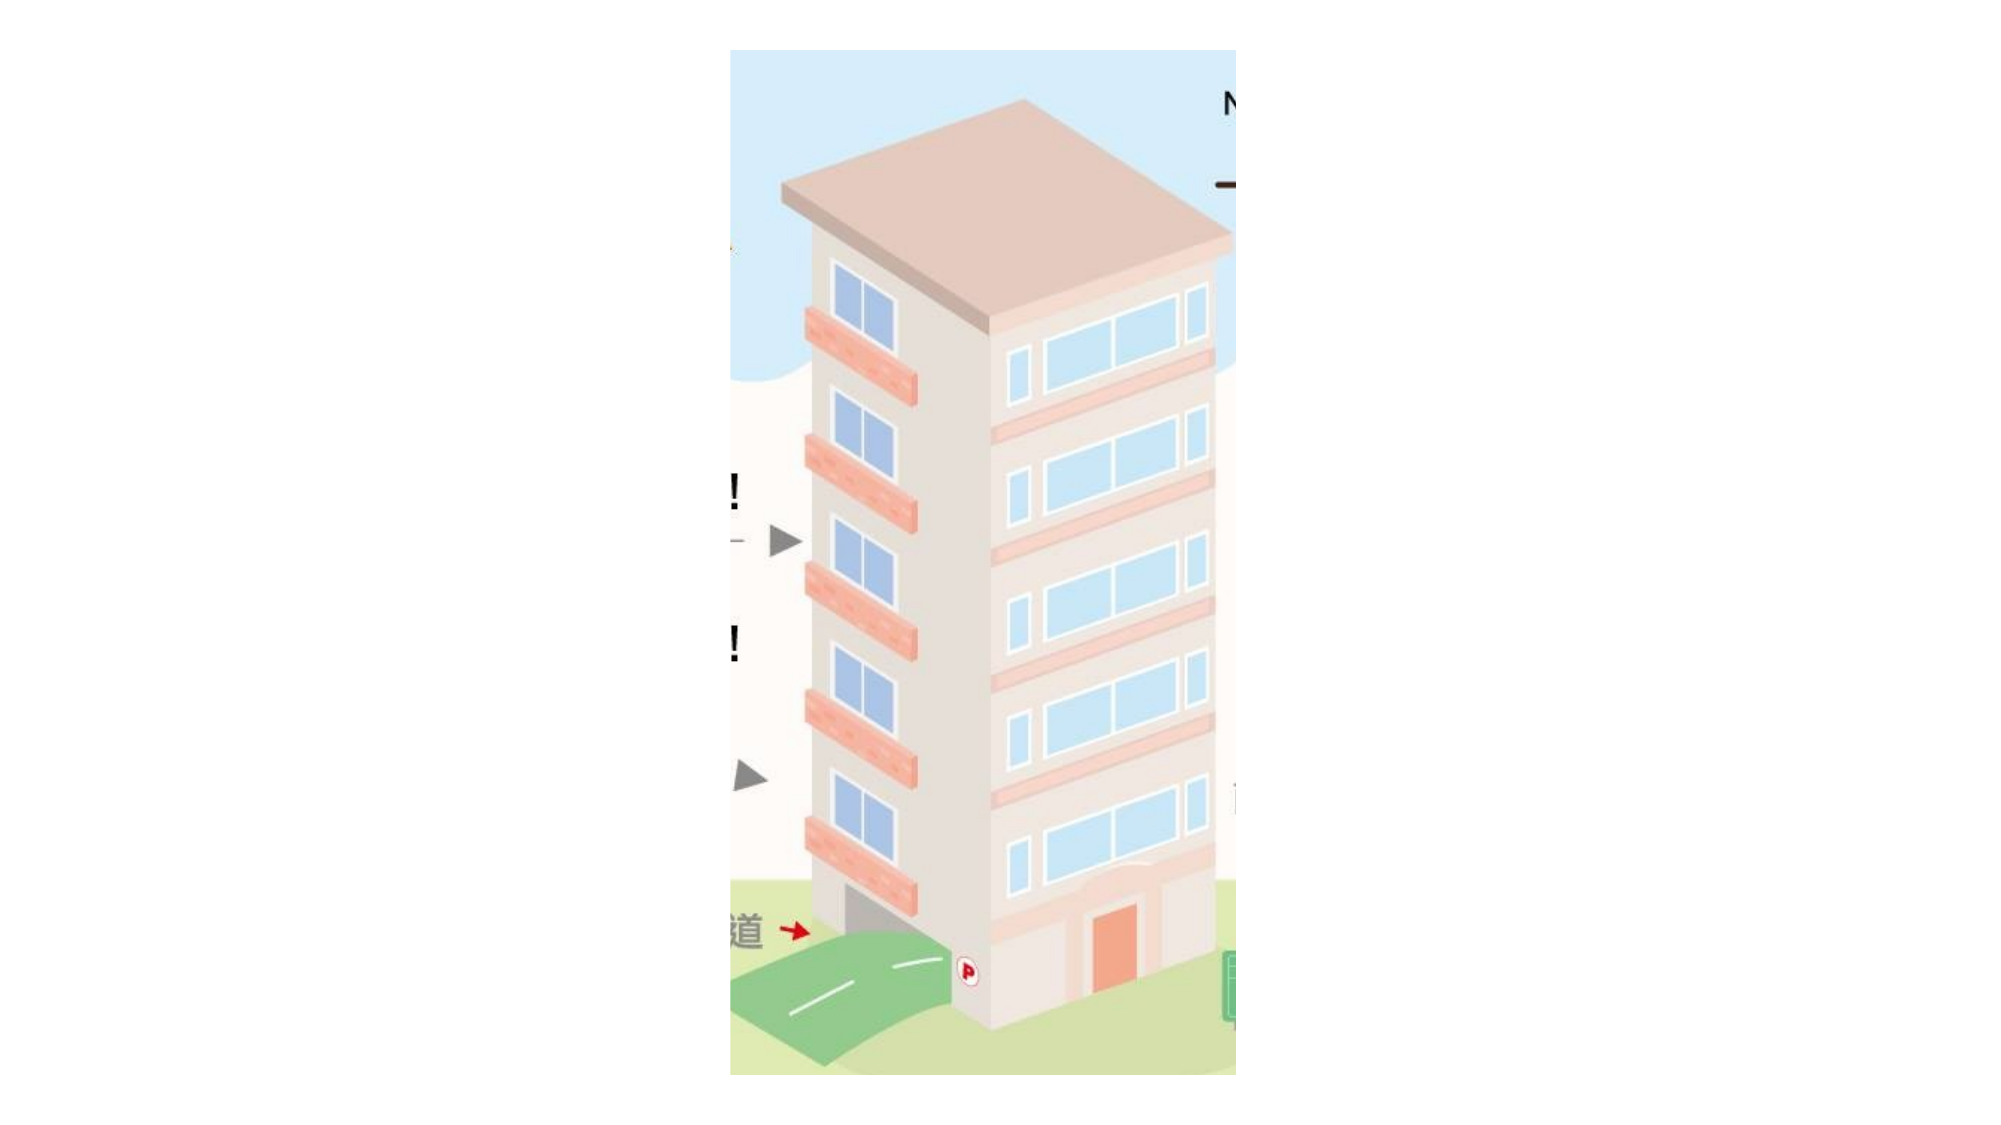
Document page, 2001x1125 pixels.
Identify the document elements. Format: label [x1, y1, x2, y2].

picture [730, 50, 1236, 1075]
